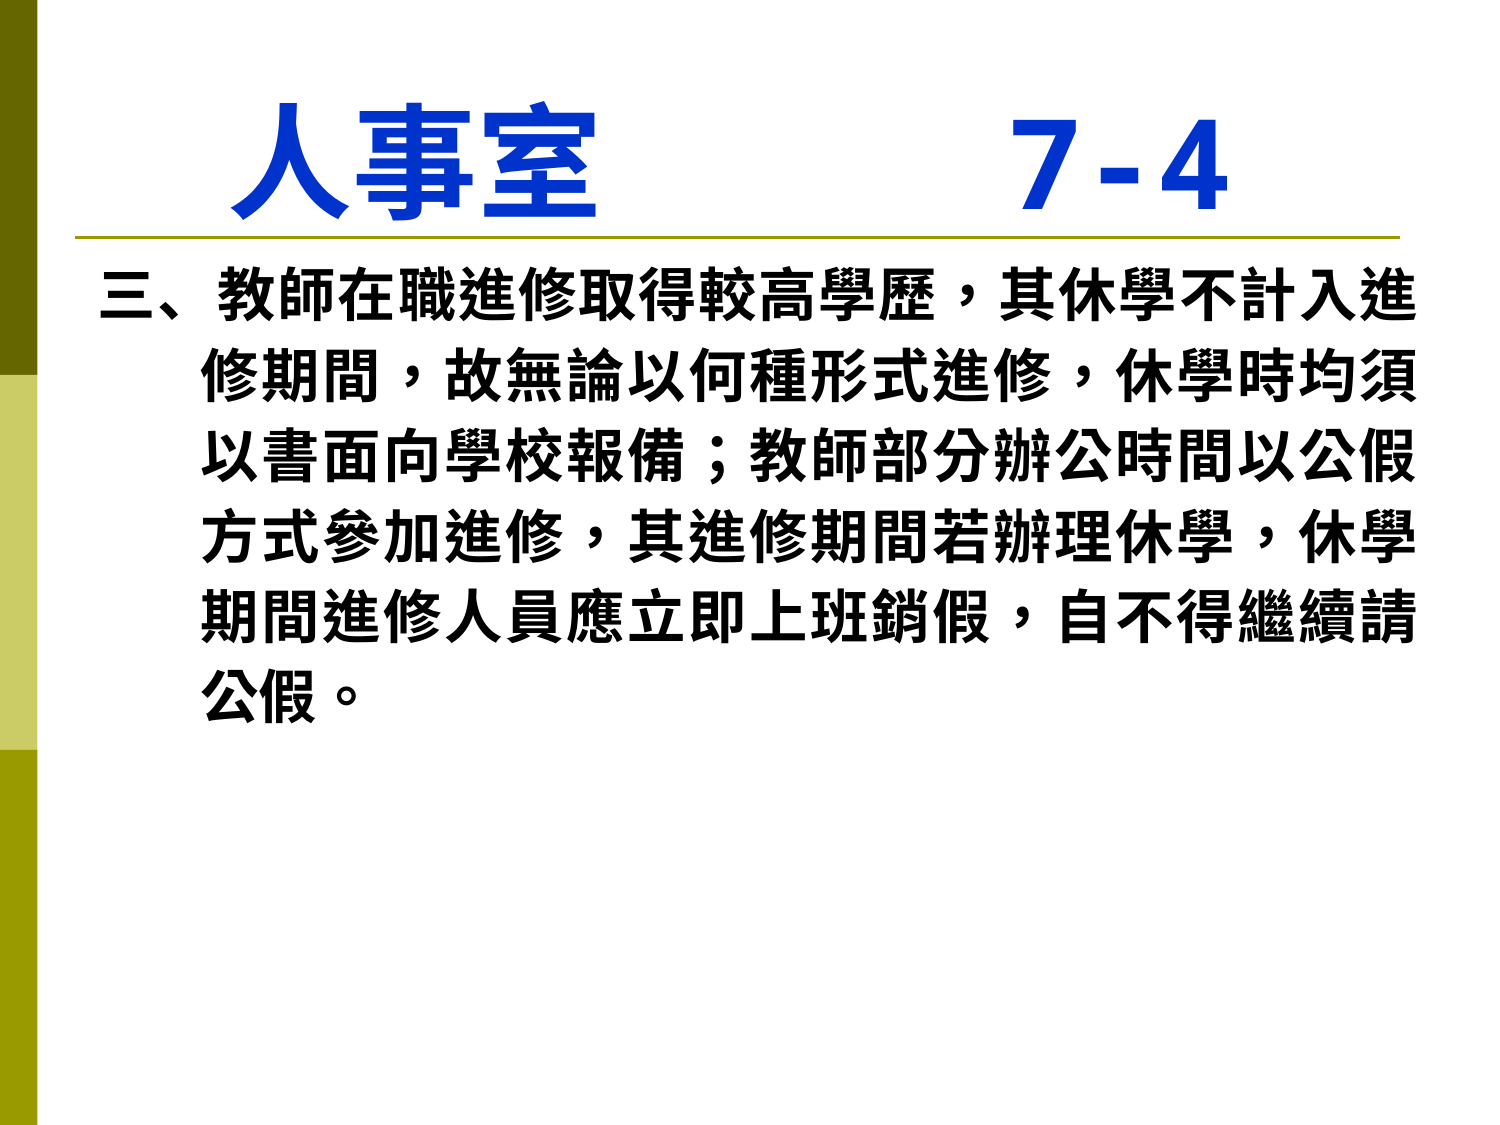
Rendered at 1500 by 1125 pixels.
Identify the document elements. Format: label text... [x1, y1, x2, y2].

list 三、教師在職進修取得較高學歷，其休學不計入進修期間，故無論以何種形式進修，休學時均須以書面向學校報備；教師部分辦公時間以公假方式參加進修，其進修期間若辦理休學，休學期間進修人員應立即上班銷假，自不得繼續請公假。 [82, 240, 1433, 984]
title 人事室 7-4 [88, 54, 1439, 242]
